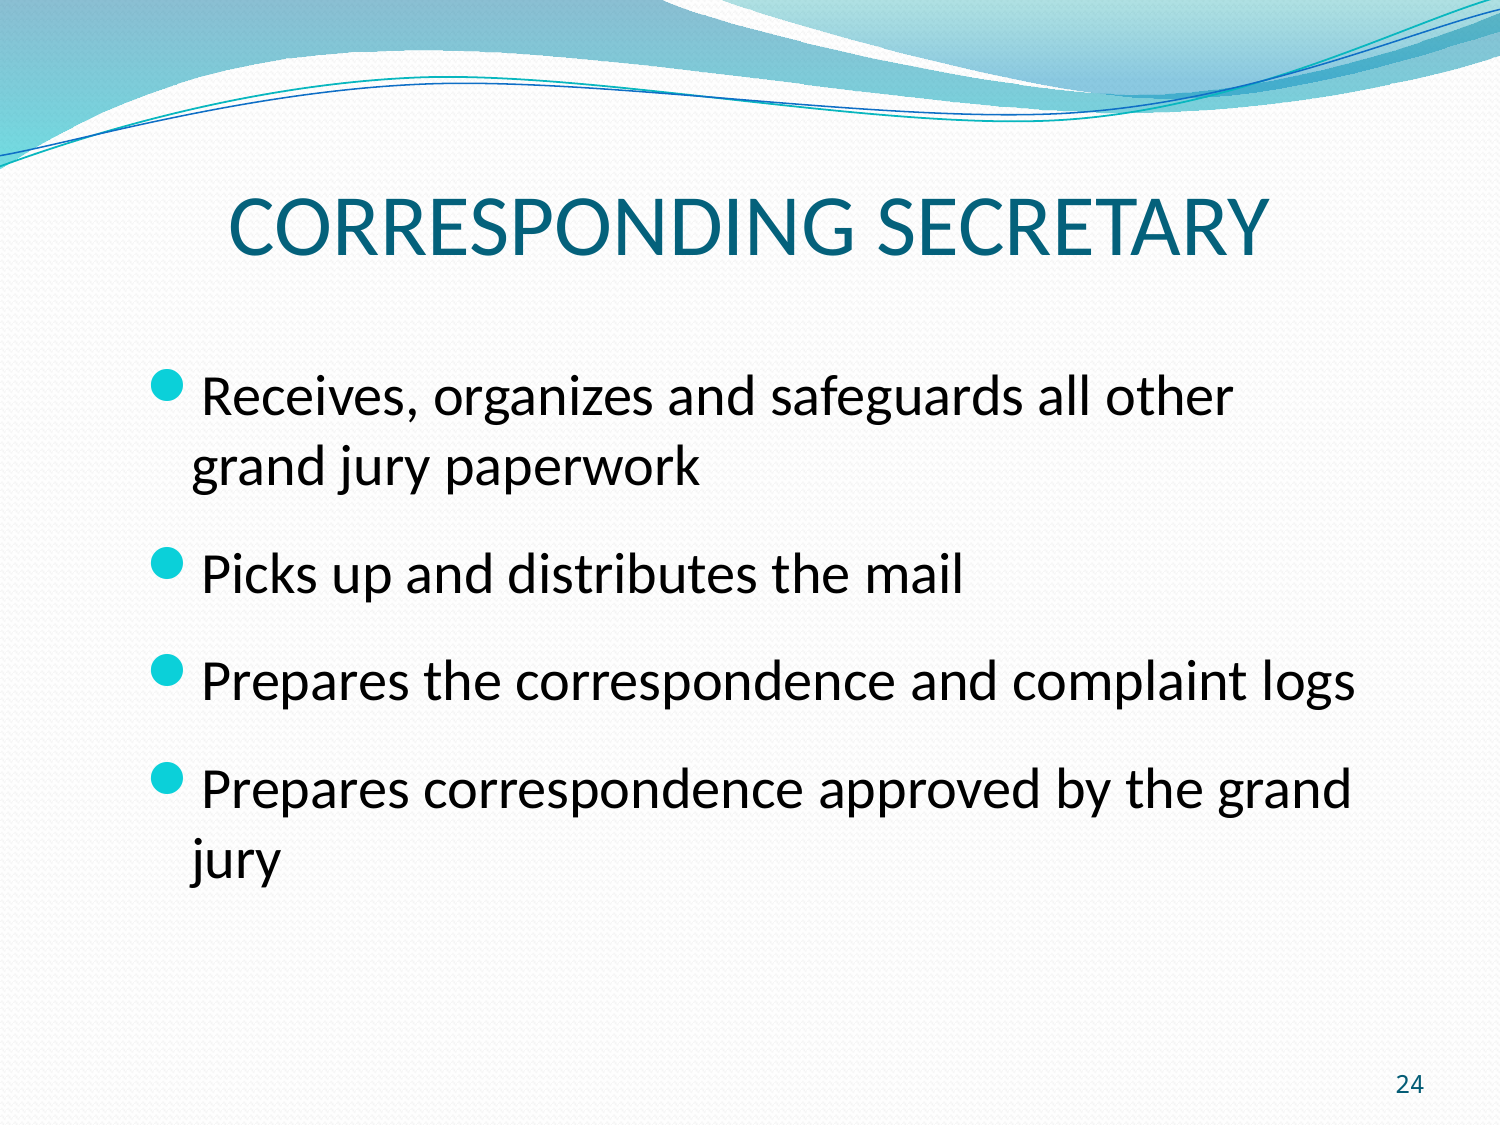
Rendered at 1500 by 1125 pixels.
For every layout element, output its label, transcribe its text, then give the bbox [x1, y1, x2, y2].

title CORRESPONDING SECRETARY [74, 115, 1426, 274]
slide_number 24 [1299, 1042, 1425, 1103]
list Receives, organizes and safeguards all other grand jury paperwork Picks up and distributes the mail Prepares the correspondence and complaint logs Prepares correspondence approved by the grand jury [131, 349, 1383, 1004]
